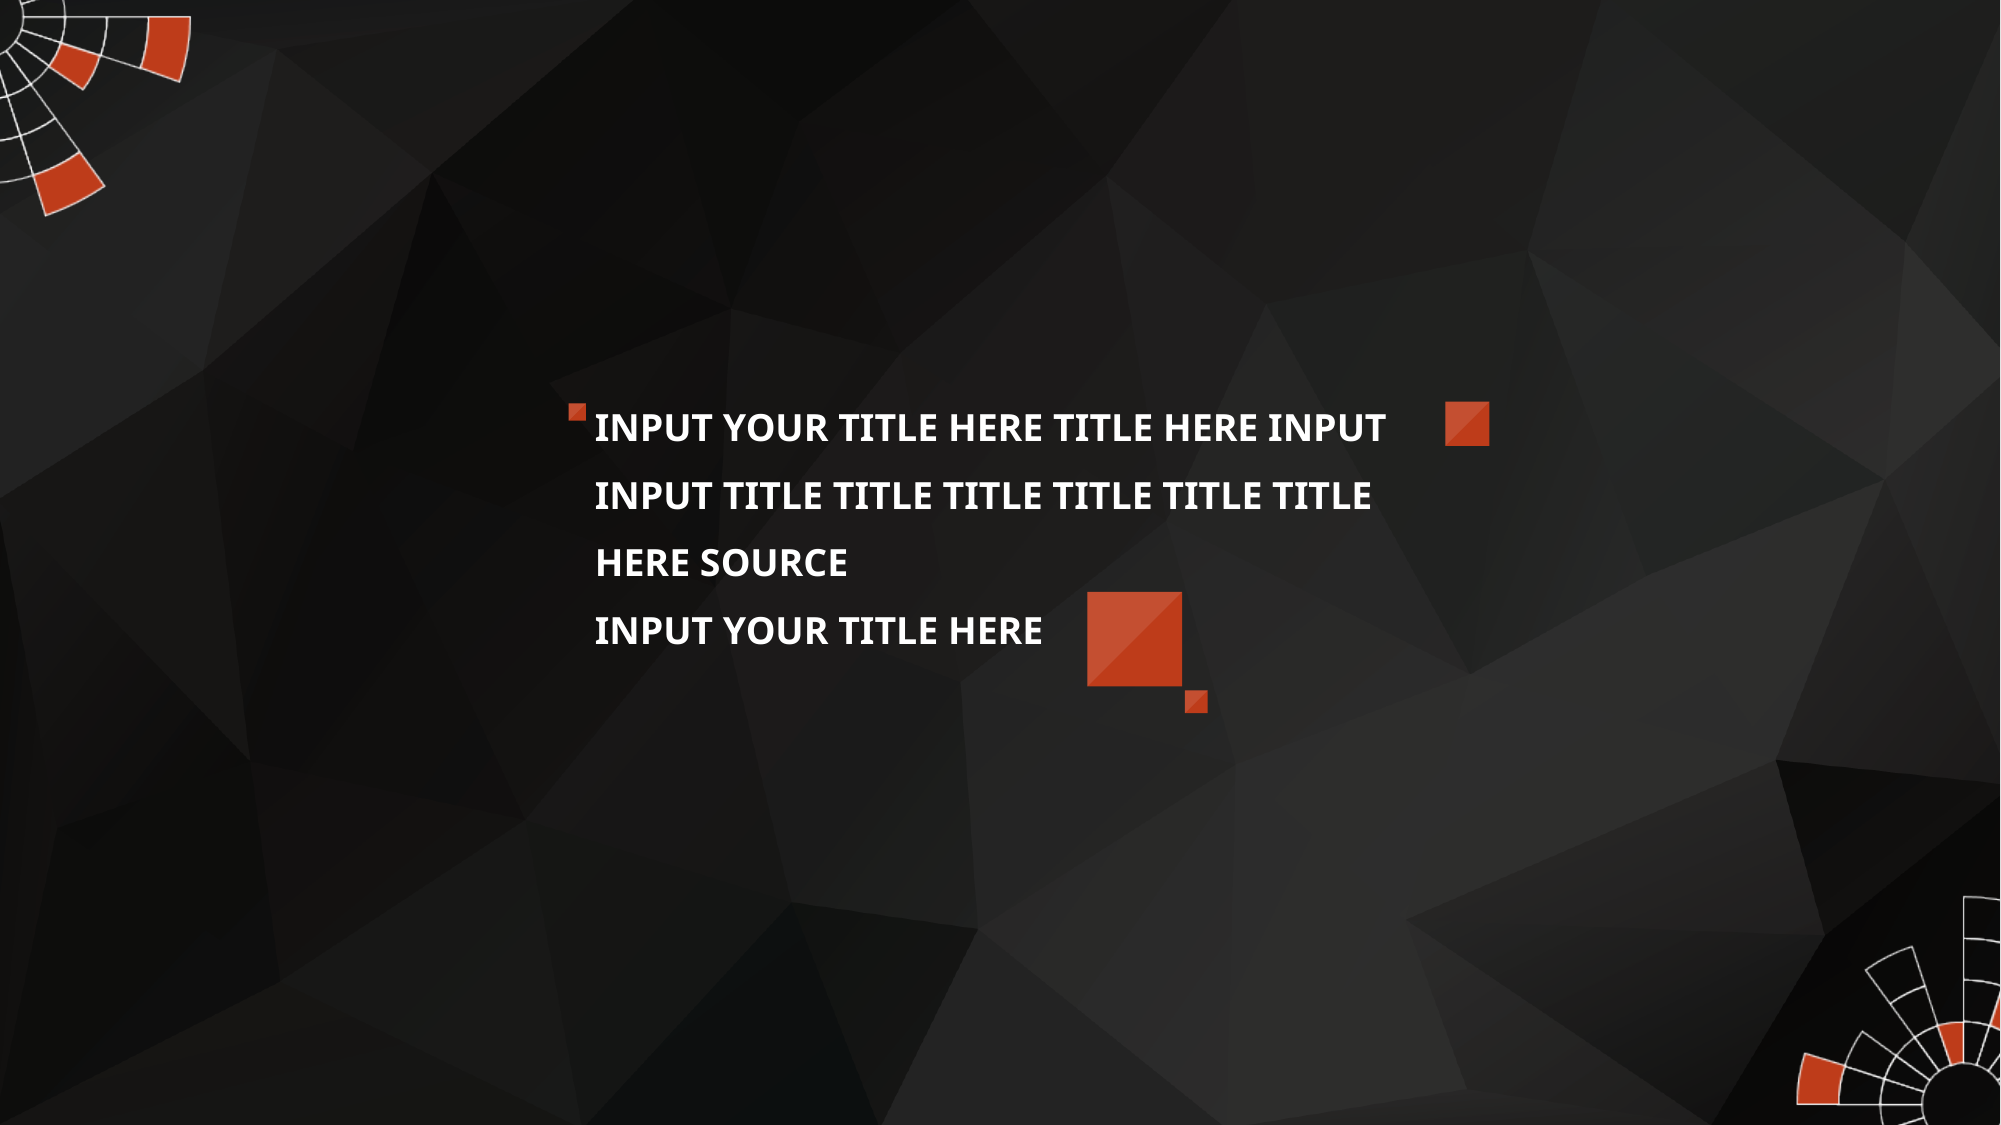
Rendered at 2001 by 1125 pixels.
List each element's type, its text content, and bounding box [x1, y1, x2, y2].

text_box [1184, 690, 1208, 714]
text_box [568, 403, 586, 421]
picture [0, 0, 2001, 1125]
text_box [1445, 401, 1490, 446]
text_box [1087, 591, 1183, 687]
text_box INPUT YOUR TITLE HERE TITLE HERE INPUT INPUT TITLE TITLE TITLE TITLE TITLE TITLE HERE SOURCE INPUT YOUR TITLE HERE [580, 374, 1454, 659]
